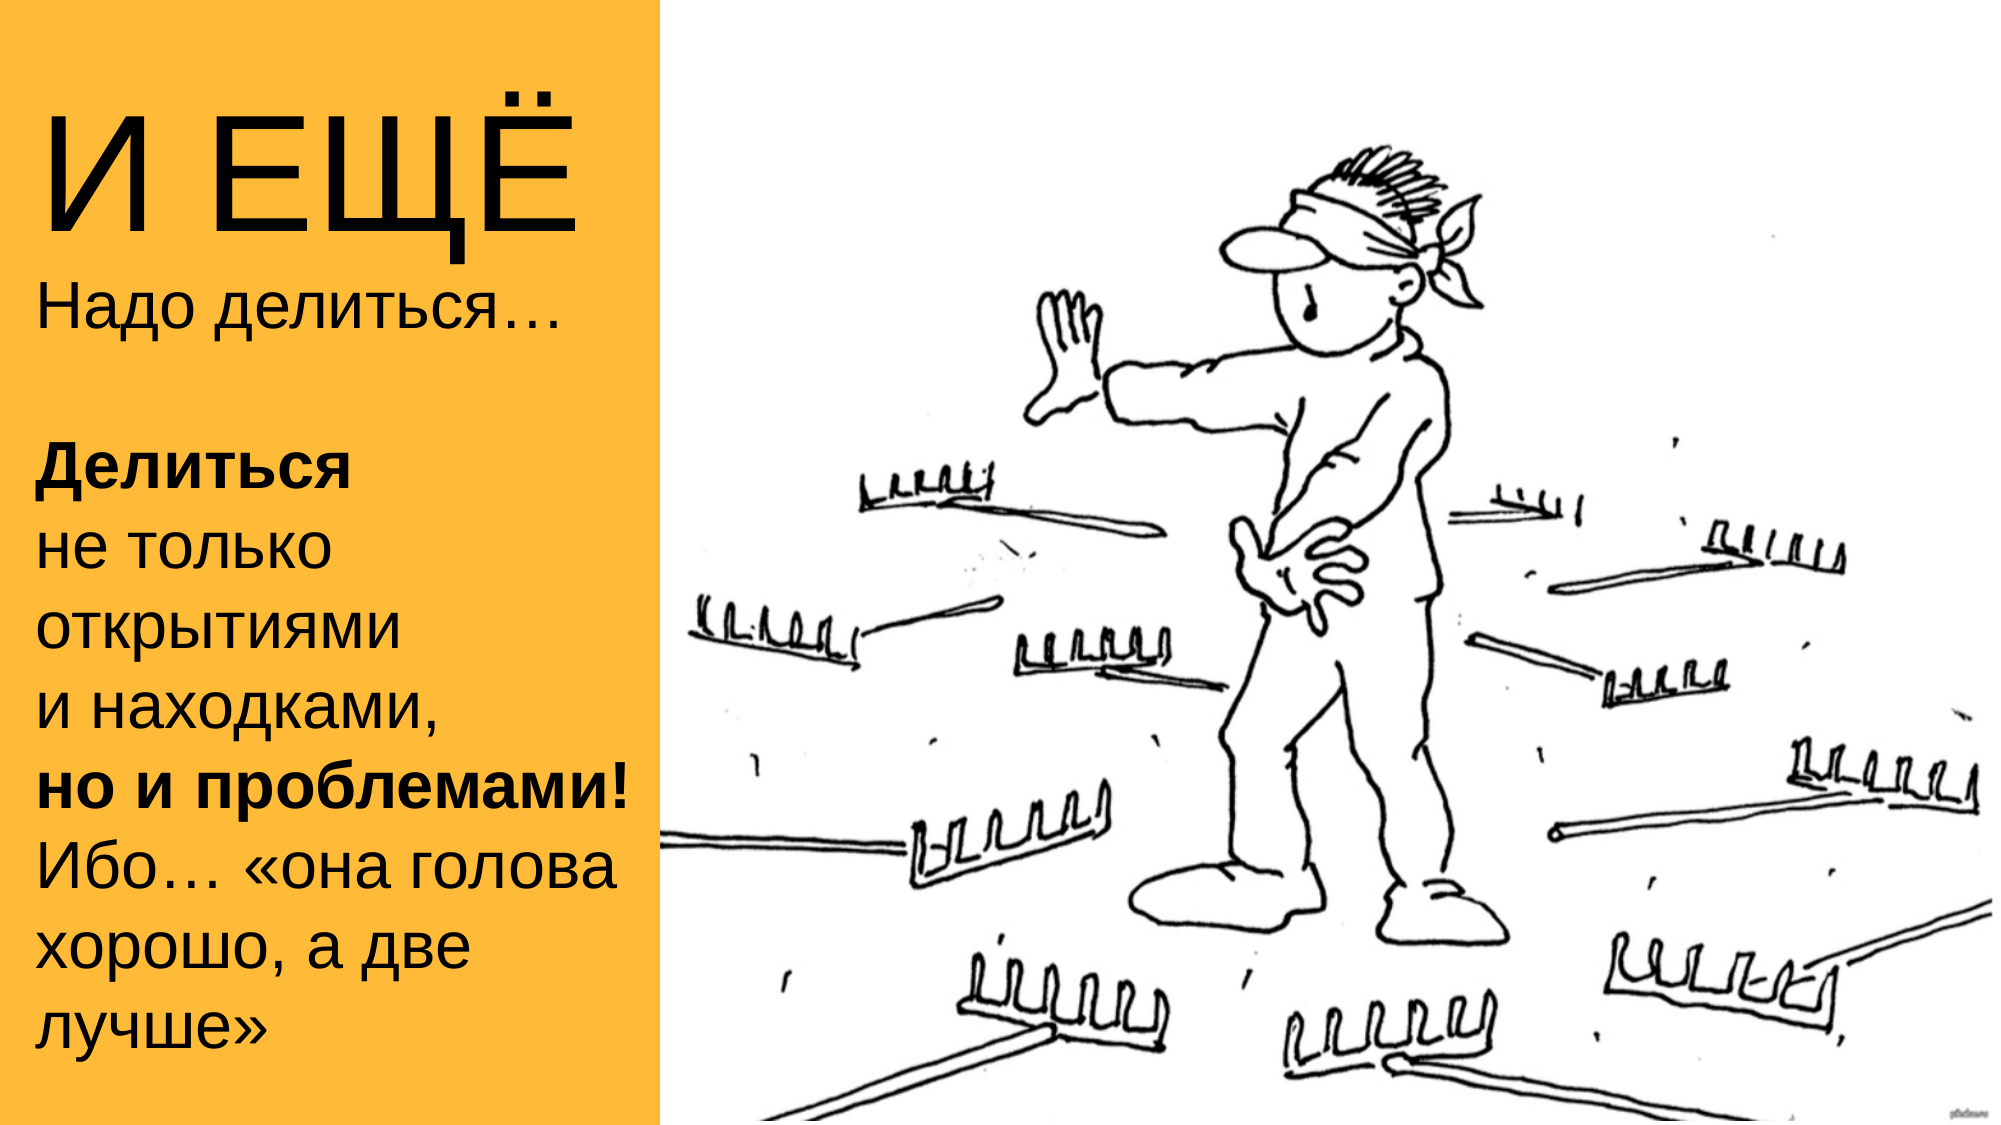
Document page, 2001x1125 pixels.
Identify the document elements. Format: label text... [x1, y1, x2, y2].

picture [493, 135, 2000, 1121]
text_box И ЕЩЁ [23, 57, 599, 273]
text_box Надо делиться… Делиться не только открытиями и находками, но и проблемами! Ибо… «она голова хорошо, а две лучше» [20, 254, 493, 1070]
text_box [0, 0, 661, 1125]
